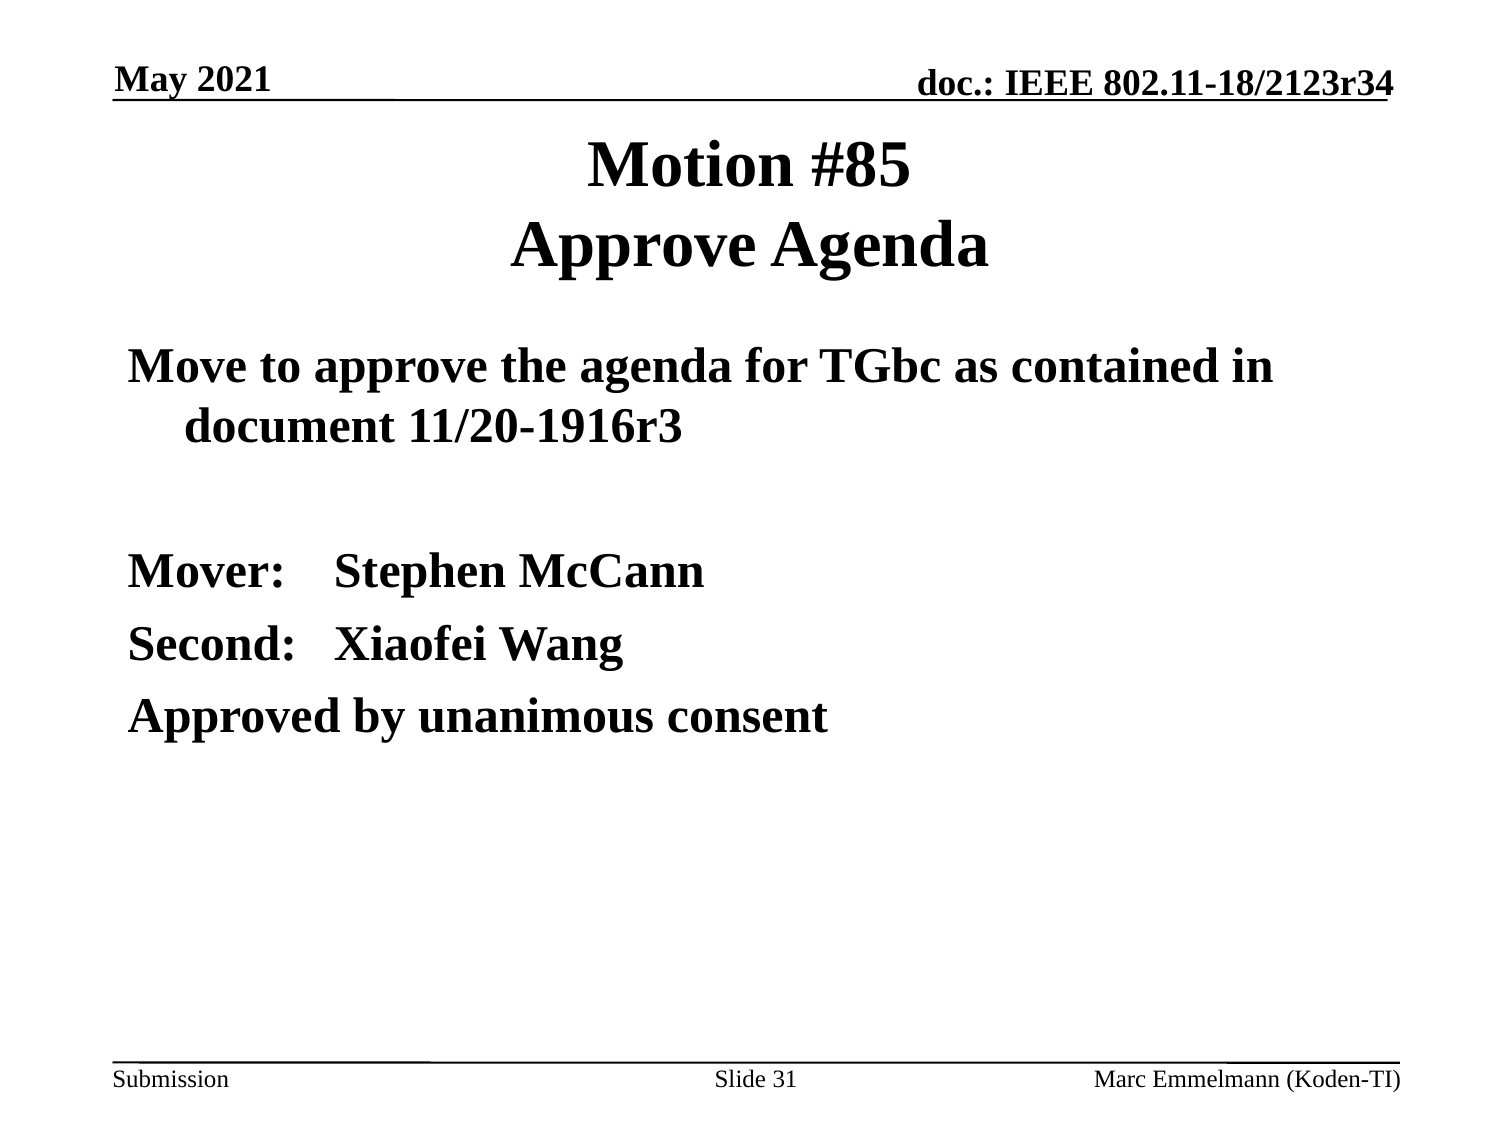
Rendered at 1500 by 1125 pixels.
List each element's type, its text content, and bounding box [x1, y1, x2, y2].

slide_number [114, 54, 423, 100]
list Move to approve the agenda for TGbc as contained in document 11/20-1916r3 Mover: Stephen McCann Second: Xiaofei Wang Approved by unanimous consent [112, 324, 1388, 1000]
footer Marc Emmelmann (Koden-TI) [878, 1061, 1402, 1093]
title Motion #85 Approve Agenda [112, 112, 1388, 288]
slide_number Slide 31 [712, 1061, 800, 1123]
